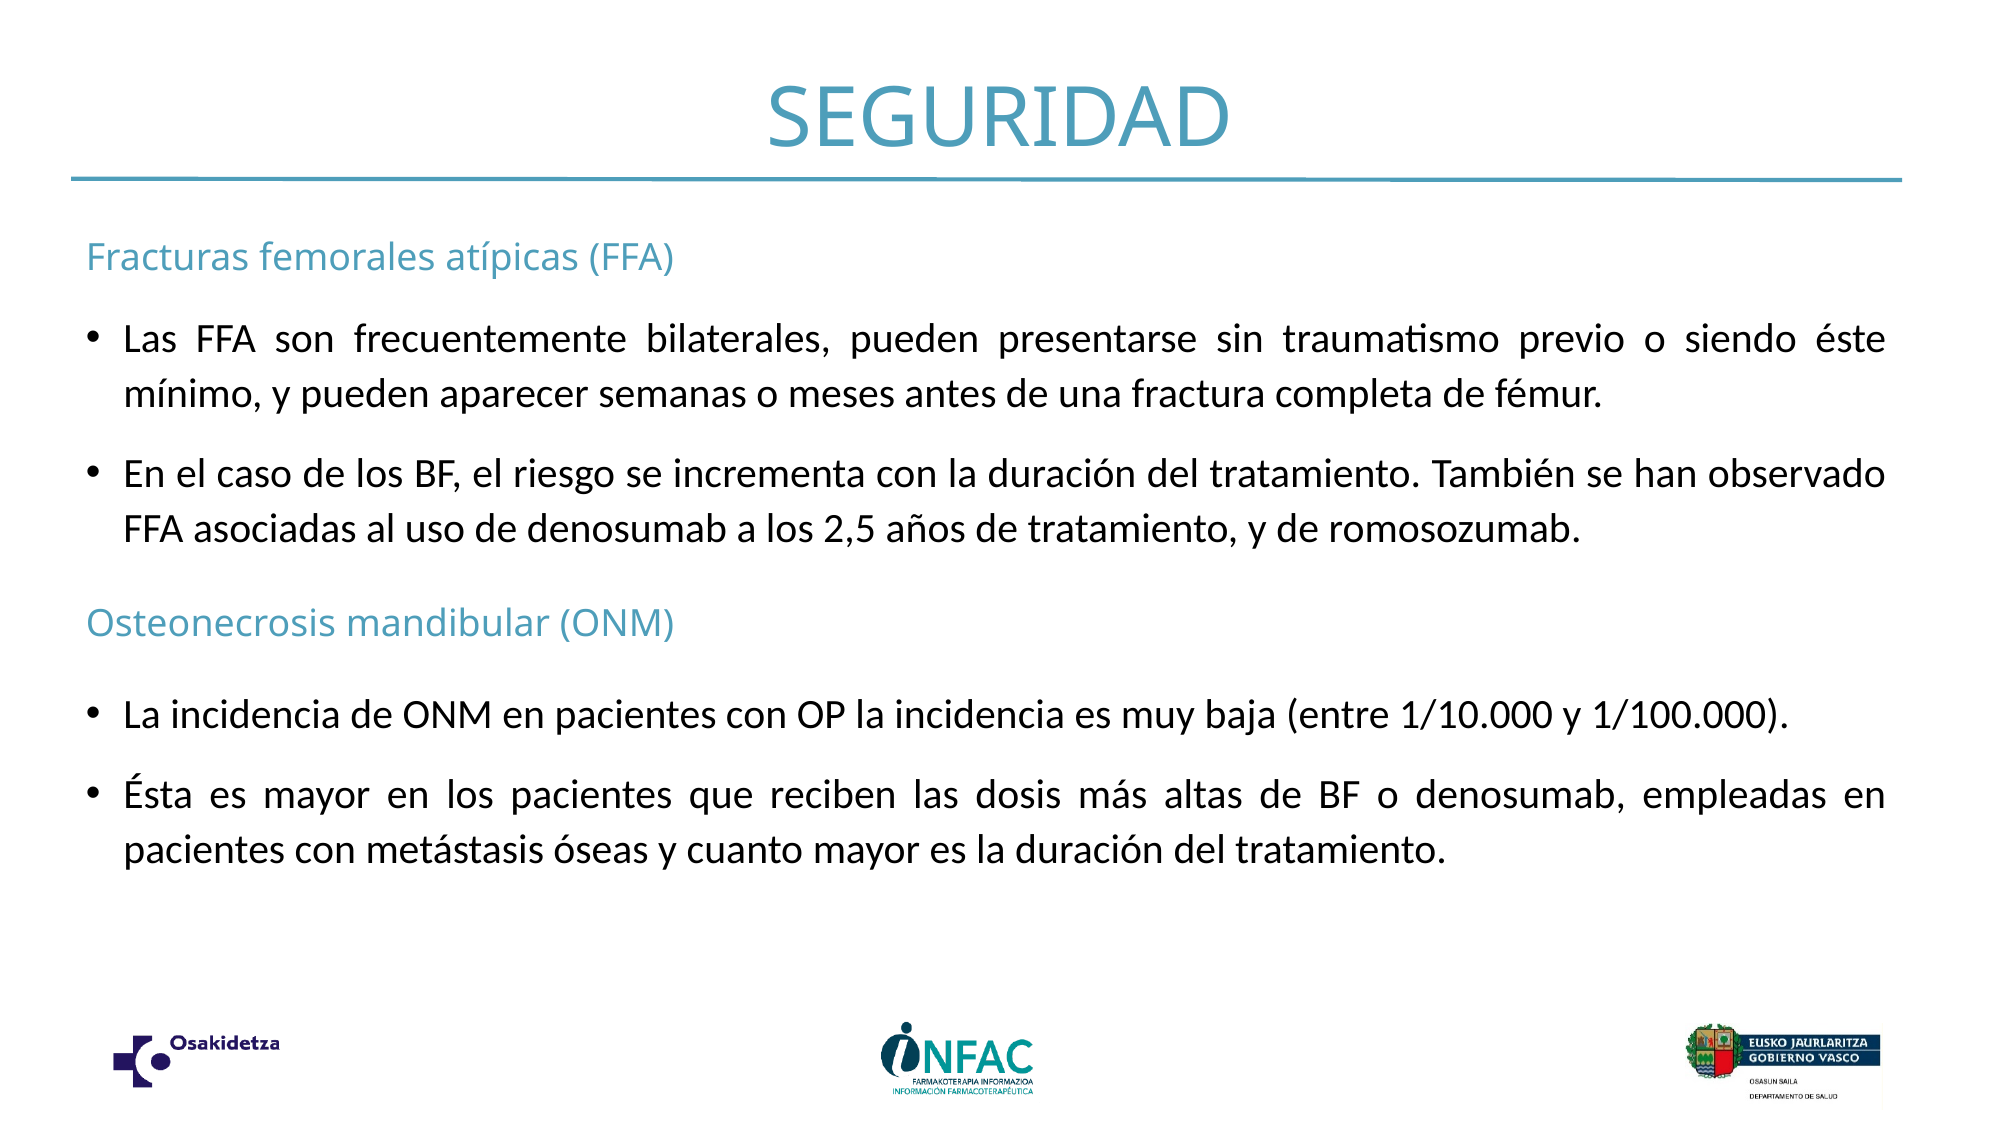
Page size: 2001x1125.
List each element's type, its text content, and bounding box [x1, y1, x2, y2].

text_box Las FFA son frecuentemente bilaterales, pueden presentarse sin traumatismo previo o siendo éste mínimo, y pueden aparecer semanas o meses antes de una fractura completa de fémur. En el caso de los BF, el riesgo se incrementa con la duración del tratamiento. También se han observado FFA asociadas al uso de denosumab a los 2,5 años de tratamiento, y de romosozumab. [71, 298, 1902, 458]
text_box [101, 1014, 1883, 1110]
text_box Osteonecrosis mandibular (ONM) [71, 591, 1071, 652]
text_box La incidencia de ONM en pacientes con OP la incidencia es muy baja (entre 1/10.000 y 1/100.000). Ésta es mayor en los pacientes que reciben las dosis más altas de BF o denosumab, empleadas en pacientes con metástasis óseas y cuanto mayor es la duración del tratamiento. [71, 674, 1902, 834]
title SEGURIDAD [137, 59, 1863, 177]
text_box Fracturas femorales atípicas (FFA) [71, 225, 1071, 286]
